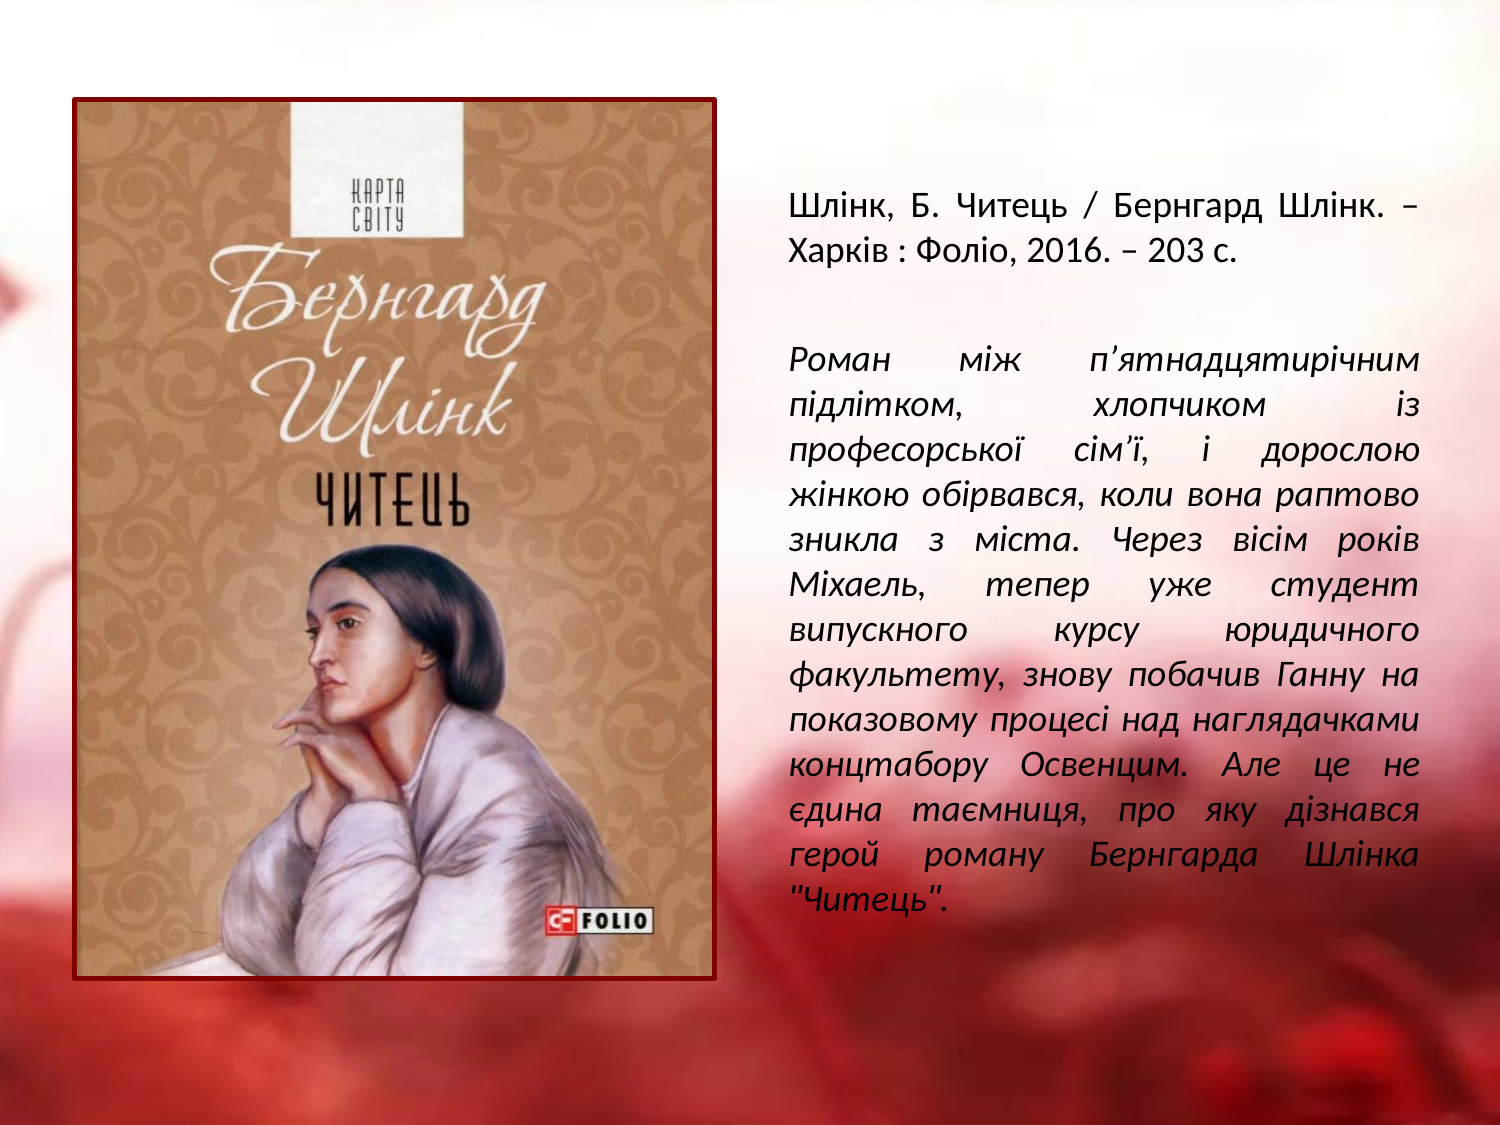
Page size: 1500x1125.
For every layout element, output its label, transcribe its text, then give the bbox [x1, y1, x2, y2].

text_box Роман між п’ятнадцятирічним підлітком, хлопчиком із професорської сім’ї, і дорослою жінкою обірвався, коли вона раптово зникла з міста. Через вісім років Міхаель, тепер уже студент випускного курсу юридичного факультету, знову побачив Ганну на показовому процесі над наглядачками концтабору Освенцим. Але це не єдина таємниця, про яку дізнався герой роману Бернгарда Шлінка "Читець". [773, 326, 1436, 926]
text_box Шлінк, Б. Читець / Бернгард Шлінк. – Харків : Фоліо, 2016. – 203 с. [773, 172, 1436, 278]
picture [0, 0, 1500, 1125]
